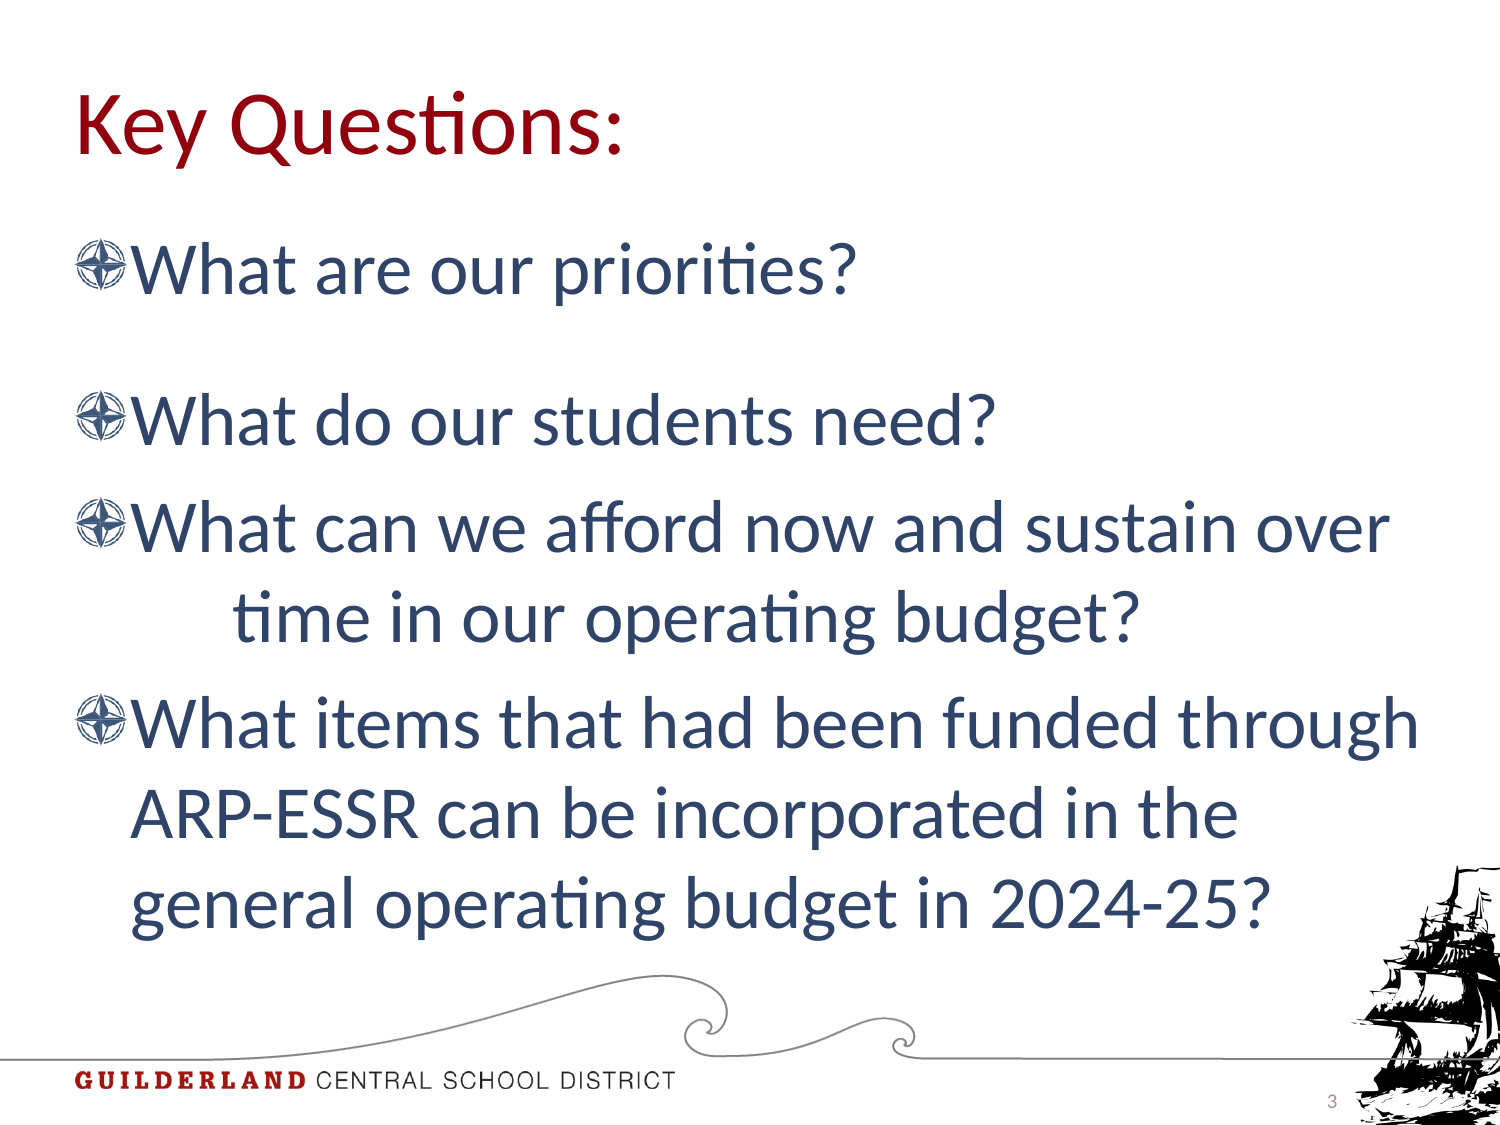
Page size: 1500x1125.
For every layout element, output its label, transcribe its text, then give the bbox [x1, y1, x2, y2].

picture [0, 865, 1500, 1125]
list What are our priorities? What do our students need? What can we afford now and sustain over time in our operating budget? What items that had been funded through ARP-ESSR can be incorporated in the general operating budget in 2024-25? [74, 174, 1425, 967]
picture [74, 692, 127, 746]
picture [74, 496, 127, 549]
slide_number 3 [1262, 1040, 1338, 1113]
picture [74, 389, 127, 442]
picture [75, 1071, 675, 1089]
picture [74, 237, 127, 291]
title Key Questions: [75, 75, 1425, 174]
